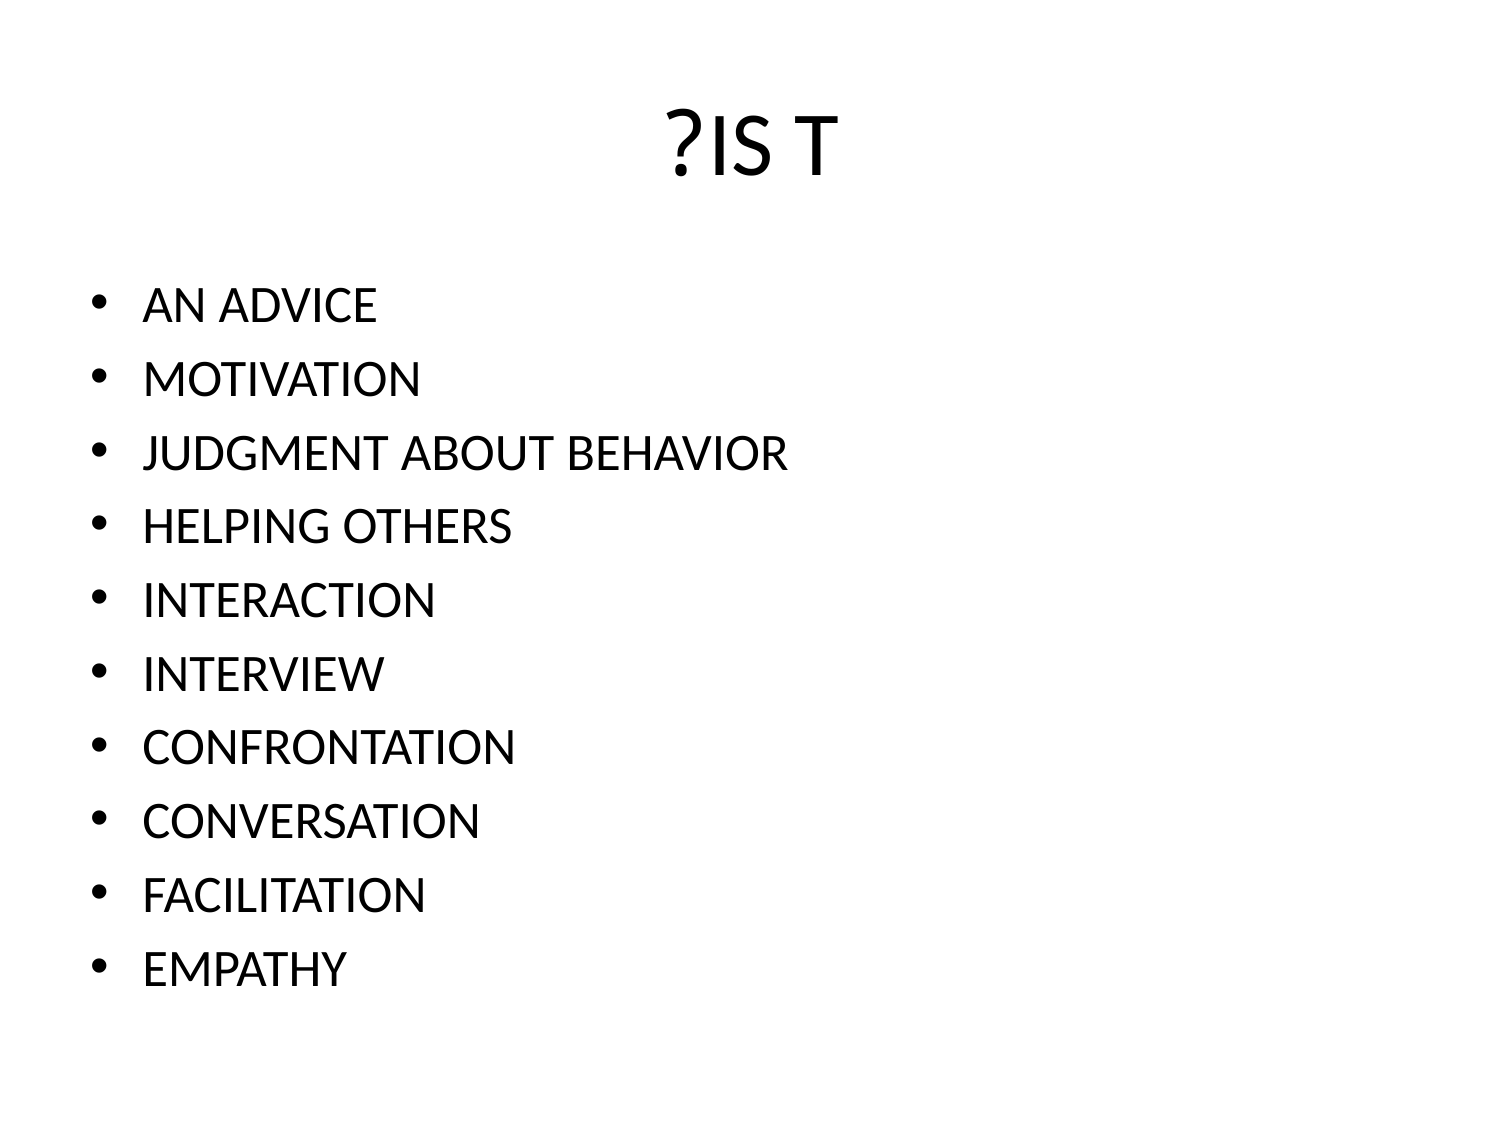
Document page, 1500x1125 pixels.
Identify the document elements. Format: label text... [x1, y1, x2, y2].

list AN ADVICE MOTIVATION JUDGMENT ABOUT BEHAVIOR HELPING OTHERS INTERACTION INTERVIEW CONFRONTATION CONVERSATION FACILITATION EMPATHY [75, 262, 1425, 1005]
title IS T? [75, 45, 1425, 233]
